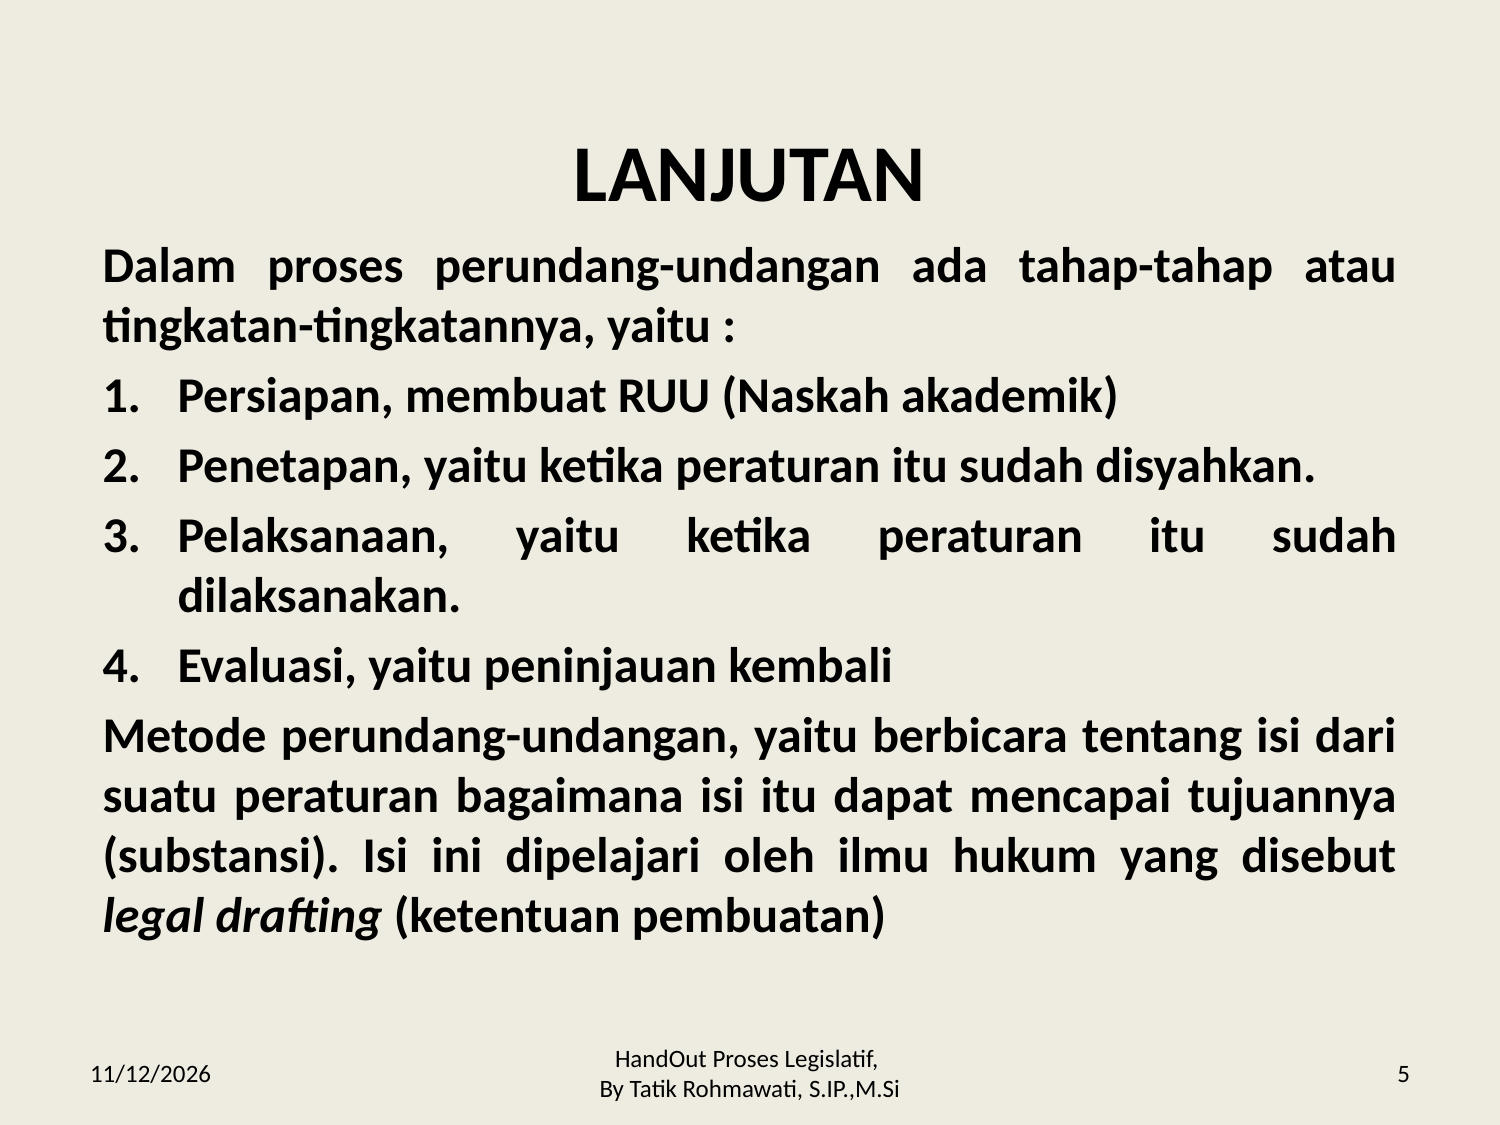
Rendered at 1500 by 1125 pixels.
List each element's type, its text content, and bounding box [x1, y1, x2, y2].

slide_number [75, 1042, 425, 1103]
footer HandOut Proses Legislatif, By Tatik Rohmawati, S.IP.,M.Si [512, 1042, 988, 1103]
subtitle Dalam proses perundang-undangan ada tahap-tahap atau tingkatan-tingkatannya, yaitu : Persiapan, membuat RUU (Naskah akademik) Penetapan, yaitu ketika peraturan itu sudah disyahkan. Pelaksanaan, yaitu ketika peraturan itu sudah dilaksanakan. Evaluasi, yaitu peninjauan kembali Metode perundang-undangan, yaitu berbicara tentang isi dari suatu peraturan bagaimana isi itu dapat mencapai tujuannya (substansi). Isi ini dipelajari oleh ilmu hukum yang disebut legal drafting (ketentuan pembuatan) [87, 224, 1413, 1038]
slide_number 5 [1074, 1042, 1425, 1103]
title LANJUTAN [112, 112, 1388, 224]
